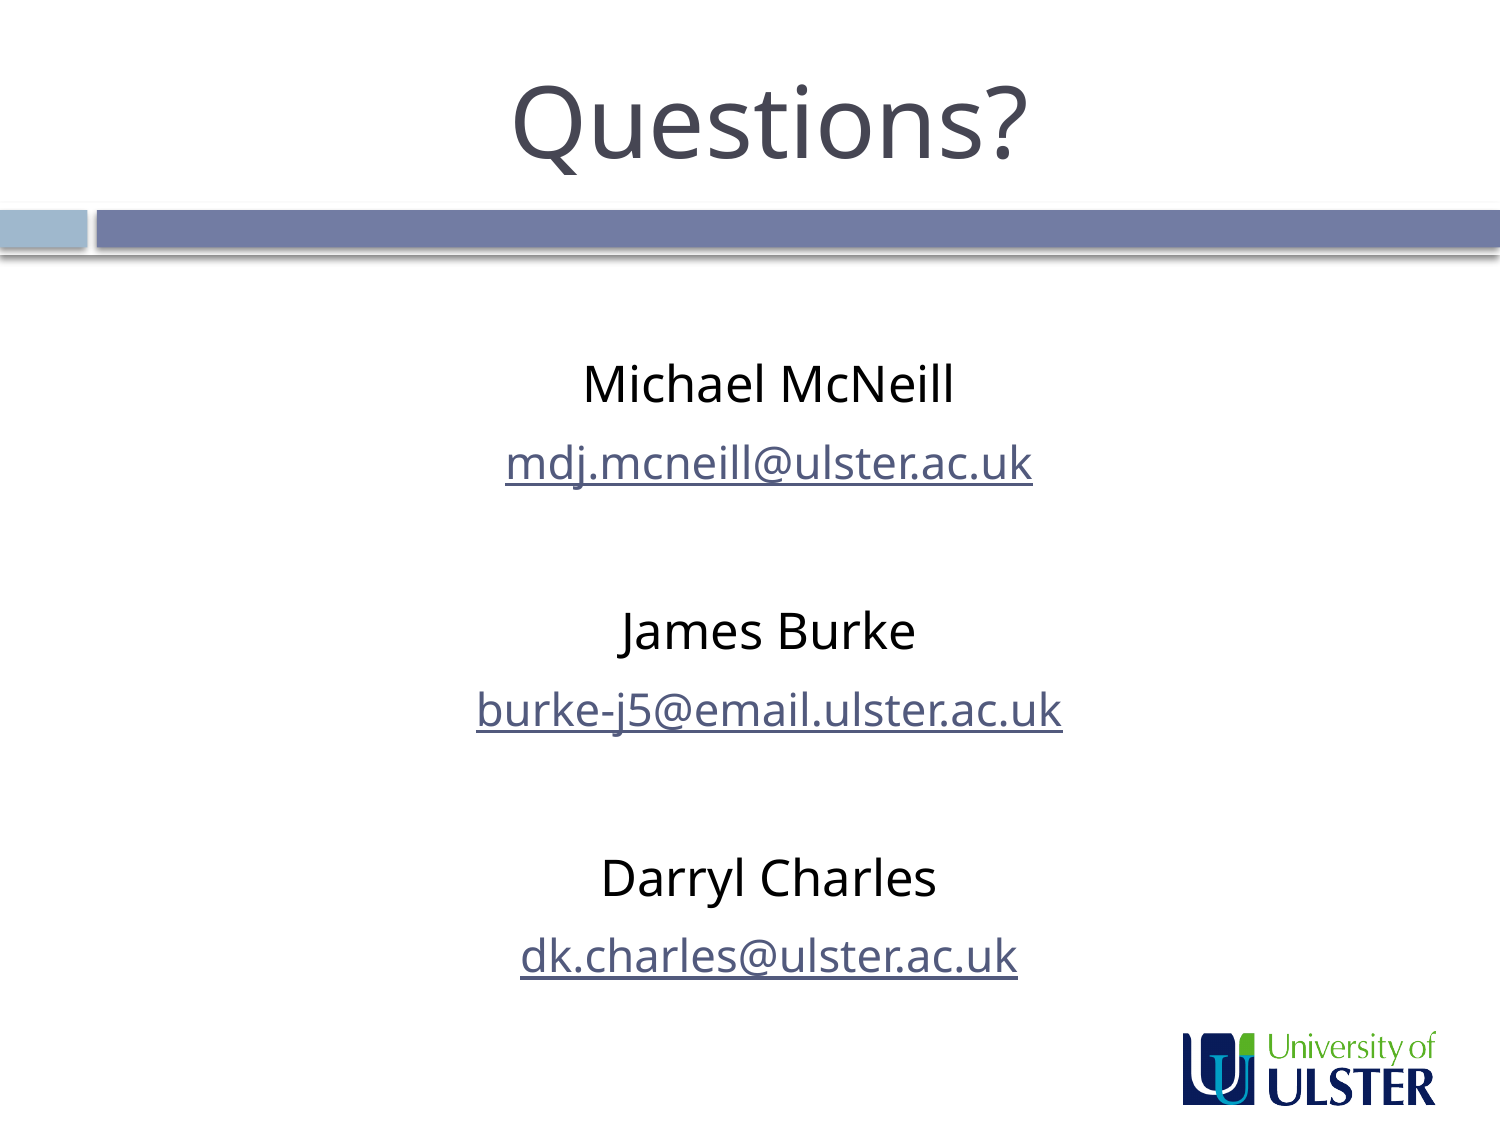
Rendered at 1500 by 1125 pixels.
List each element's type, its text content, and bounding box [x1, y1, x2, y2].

title Questions? [100, 37, 1438, 200]
list Michael McNeill mdj.mcneill@ulster.ac.uk James Burke burke-j5@email.ulster.ac.uk Darryl Charles dk.charles@ulster.ac.uk [100, 262, 1438, 1000]
picture [1183, 1031, 1436, 1106]
